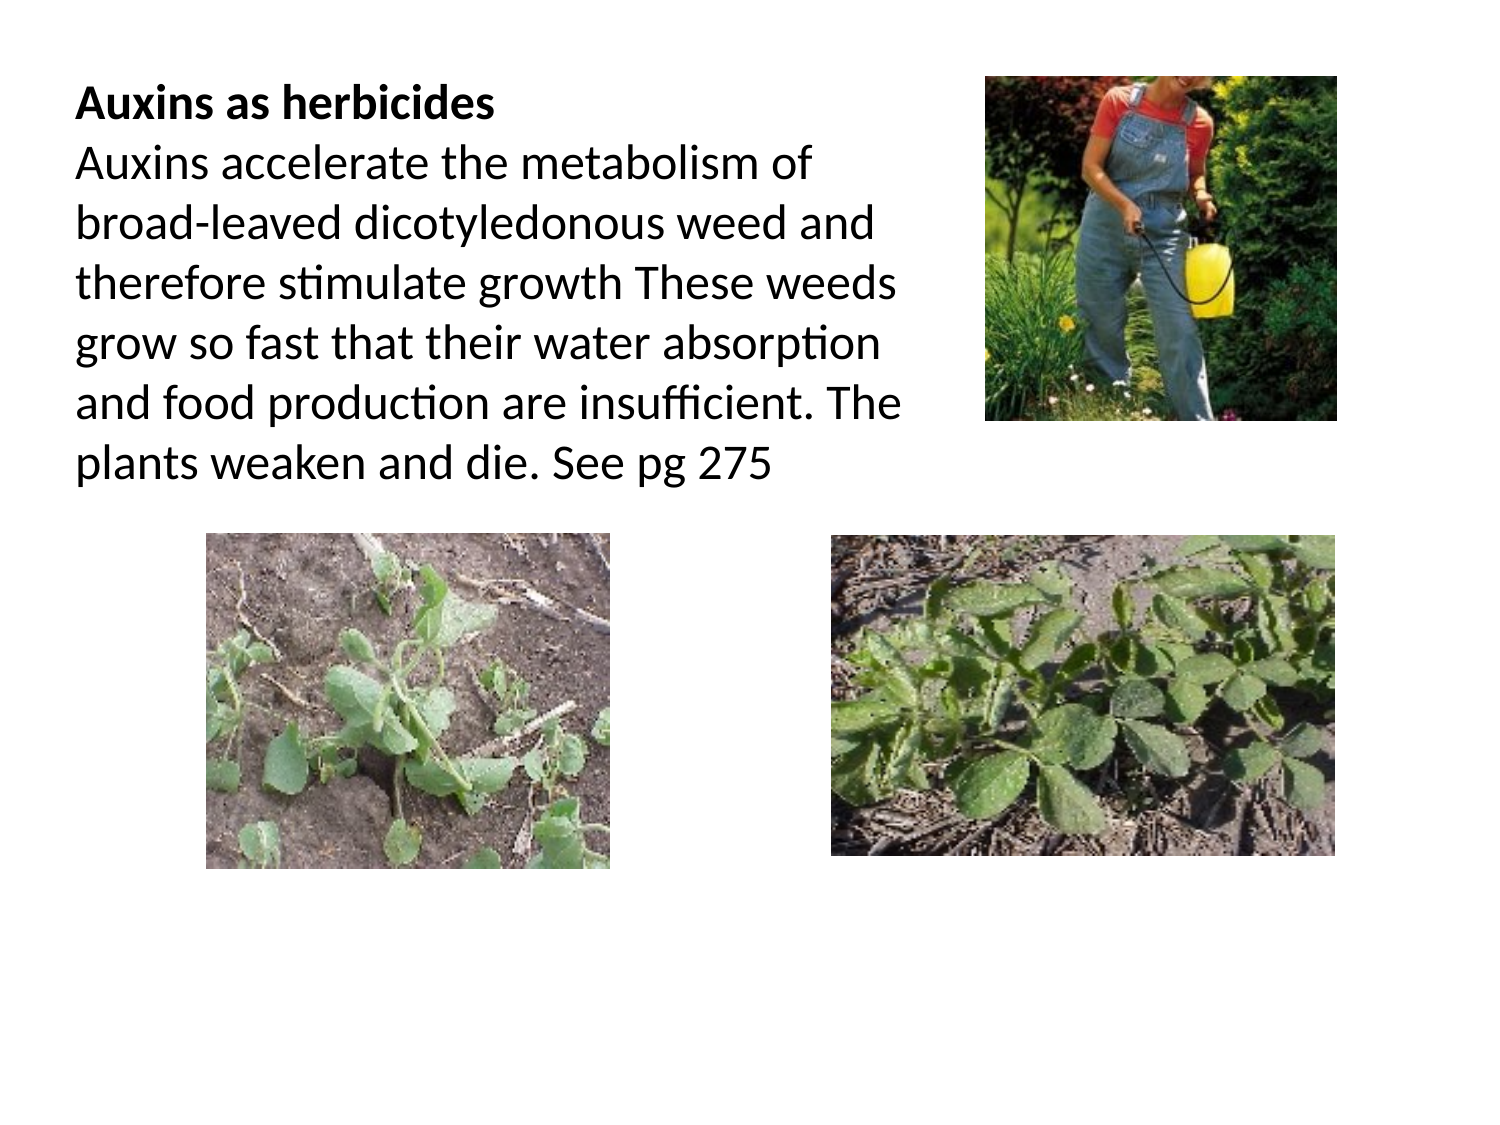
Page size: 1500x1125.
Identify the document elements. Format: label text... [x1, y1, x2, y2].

picture [206, 533, 610, 870]
picture [985, 76, 1338, 421]
text_box Auxins as herbicides Auxins accelerate the metabolism of broad-leaved dicotyledonous weed and therefore stimulate growth These weeds grow so fast that their water absorption and food production are insufficient. The plants weaken and die. See pg 275 [60, 62, 926, 498]
picture [831, 535, 1335, 856]
